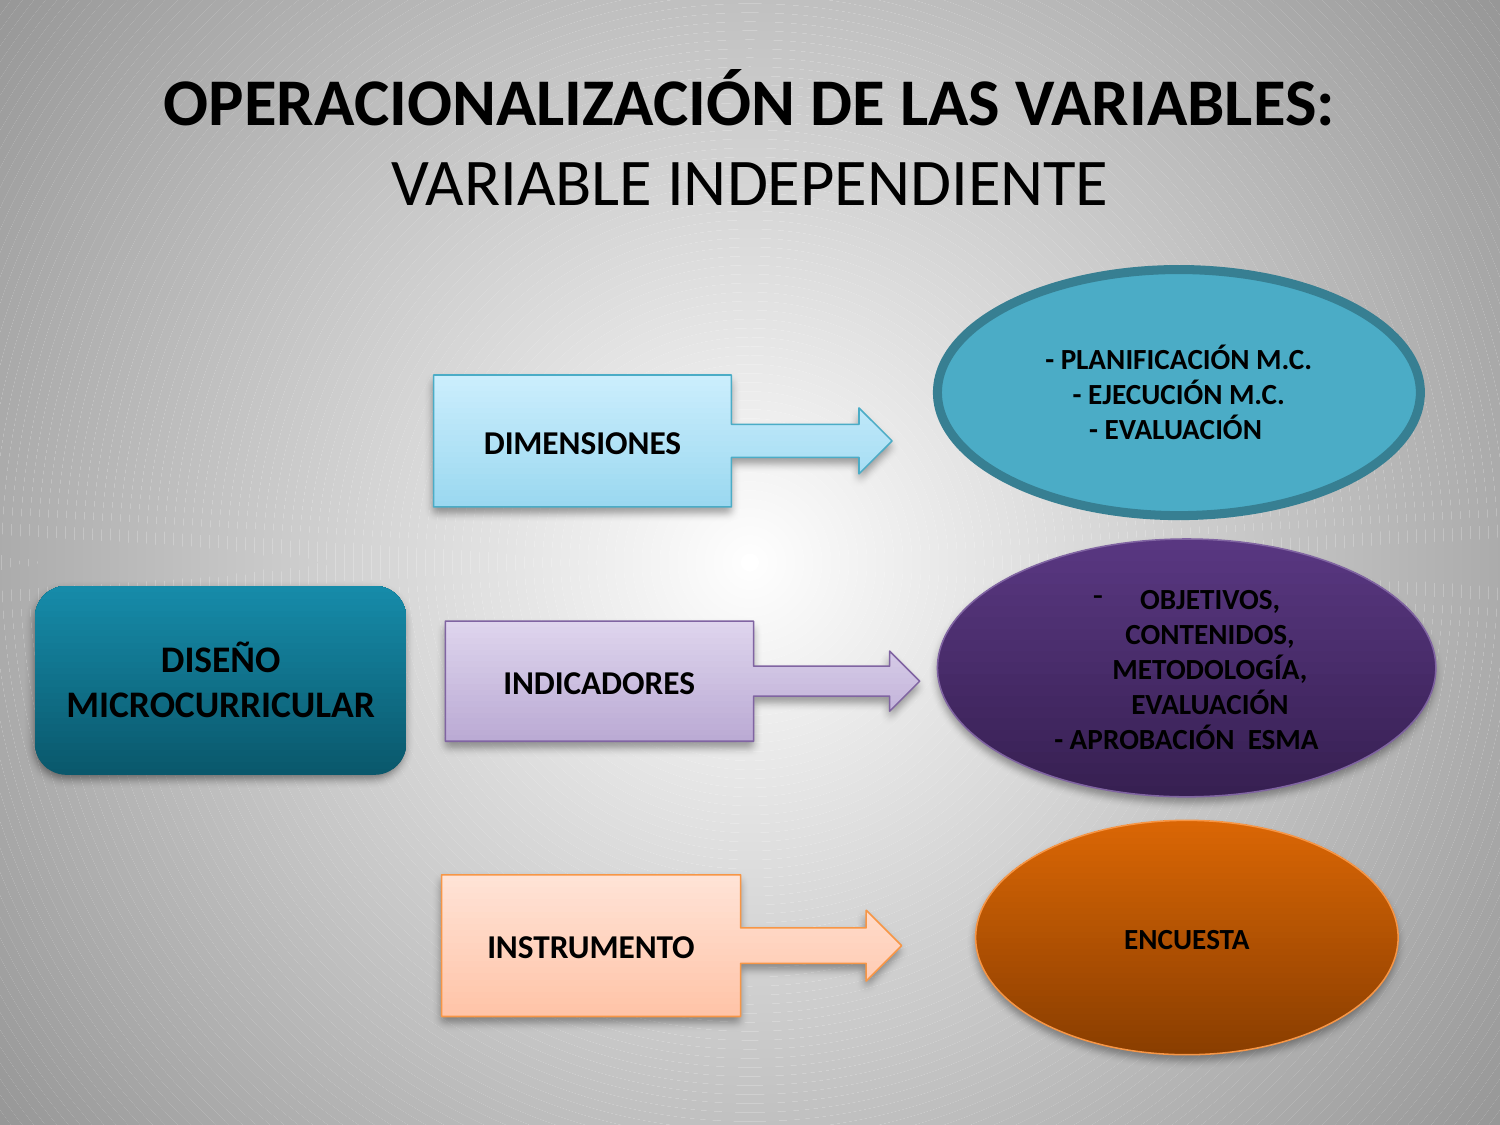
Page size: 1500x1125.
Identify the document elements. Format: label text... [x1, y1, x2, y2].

text_box INSTRUMENTO [440, 874, 903, 1018]
text_box - PLANIFICACIÓN M.C. - EJECUCIÓN M.C. - EVALUACIÓN [932, 265, 1425, 521]
text_box ENCUESTA [974, 819, 1399, 1056]
text_box DISEÑO MICROCURRICULAR [35, 585, 407, 775]
text_box DIMENSIONES [432, 374, 893, 508]
text_box OBJETIVOS, CONTENIDOS, METODOLOGÍA, EVALUACIÓN - APROBACIÓN ESMA [936, 538, 1437, 798]
title OPERACIONALIZACIÓN DE LAS VARIABLES: VARIABLE INDEPENDIENTE [75, 45, 1425, 233]
text_box INDICADORES [444, 620, 921, 743]
